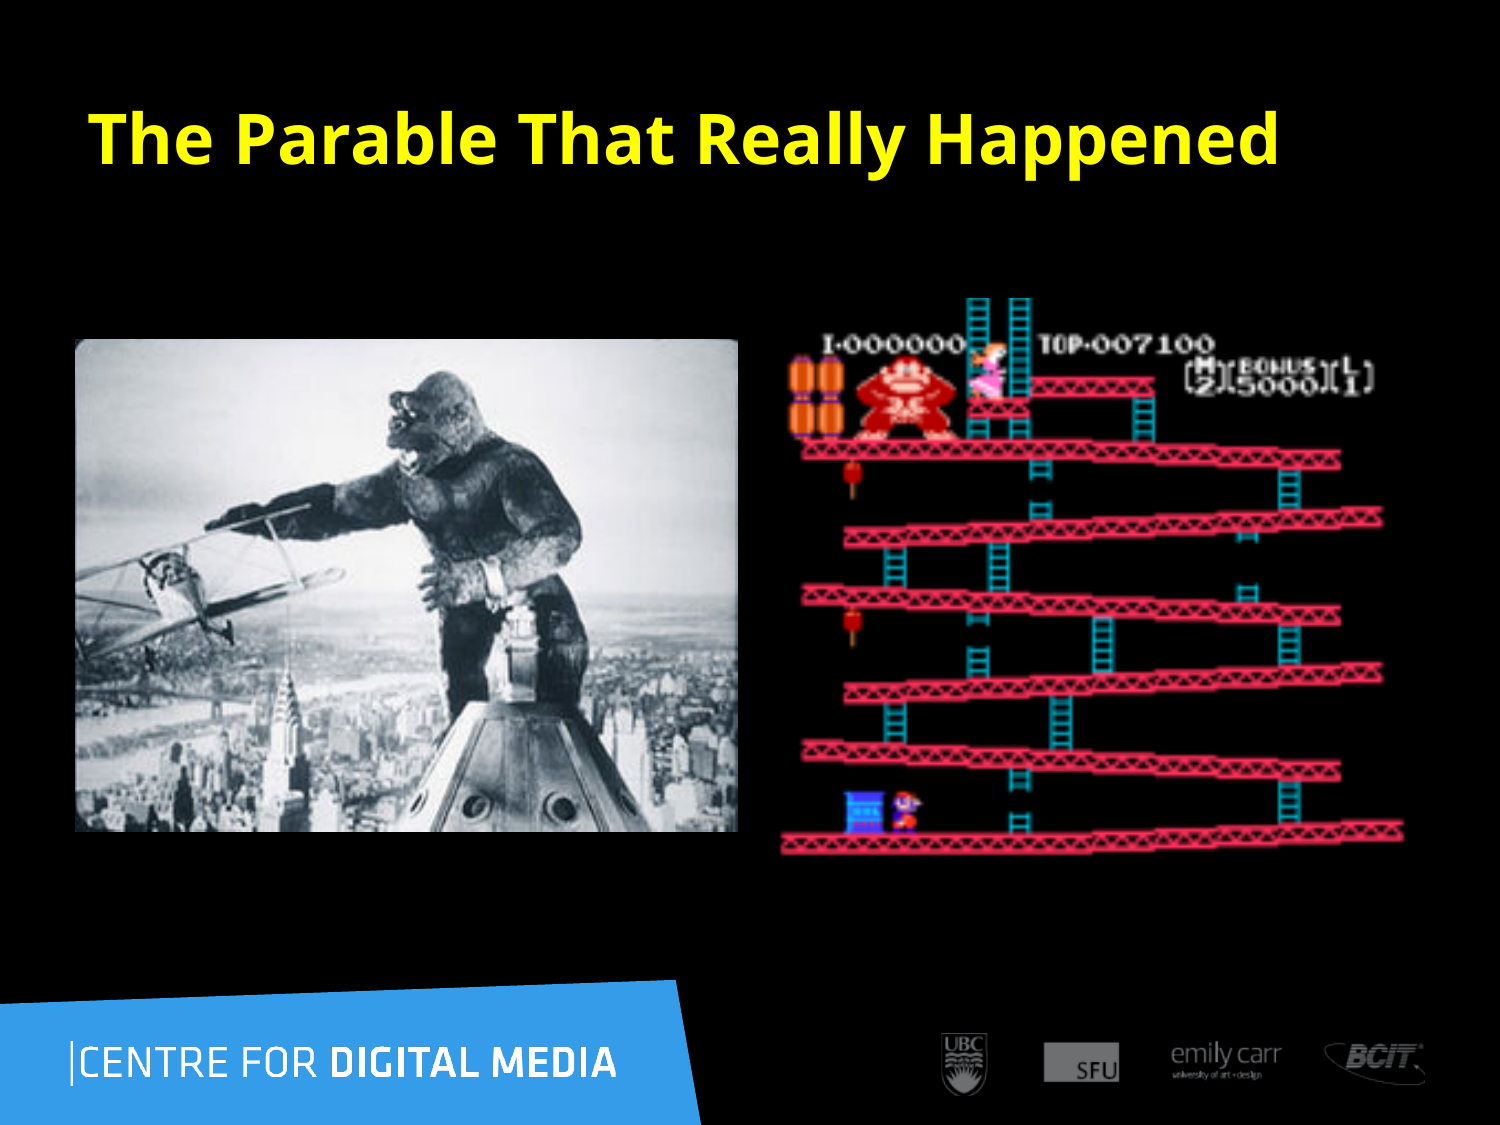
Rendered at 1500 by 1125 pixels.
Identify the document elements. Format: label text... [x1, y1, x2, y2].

title The Parable That Really Happened [75, 53, 1500, 221]
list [762, 297, 1426, 878]
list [74, 338, 738, 837]
